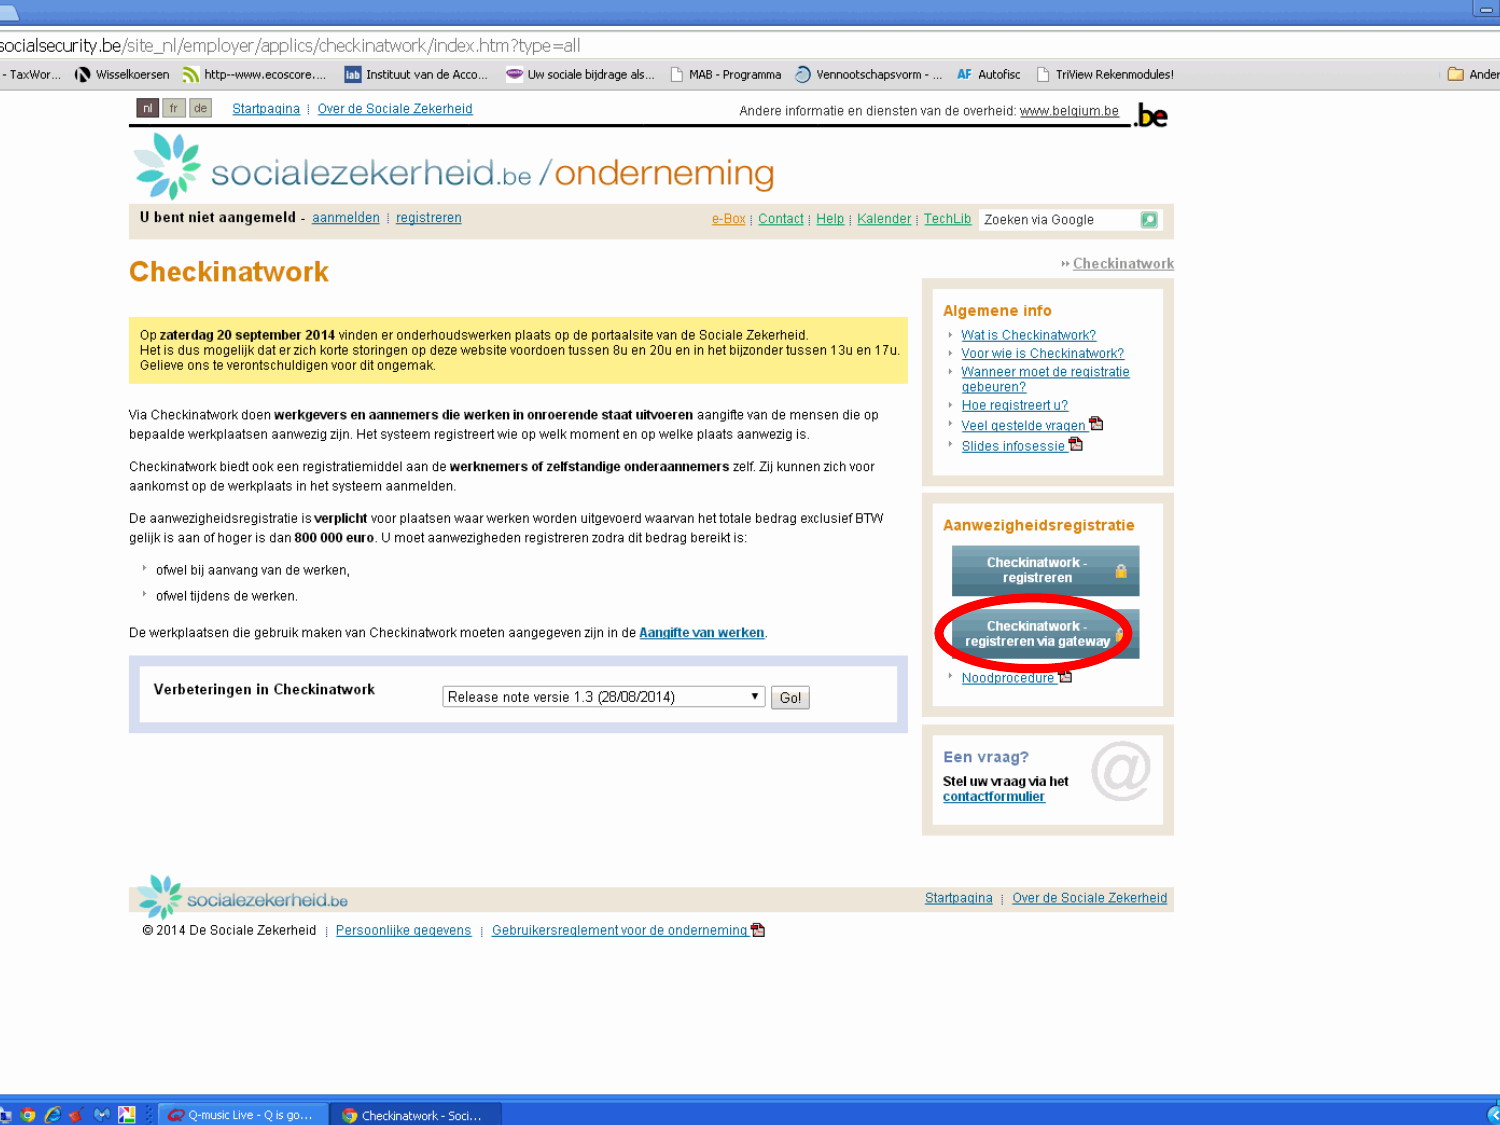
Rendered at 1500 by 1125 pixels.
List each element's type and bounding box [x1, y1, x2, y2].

list [0, 0, 1500, 1125]
